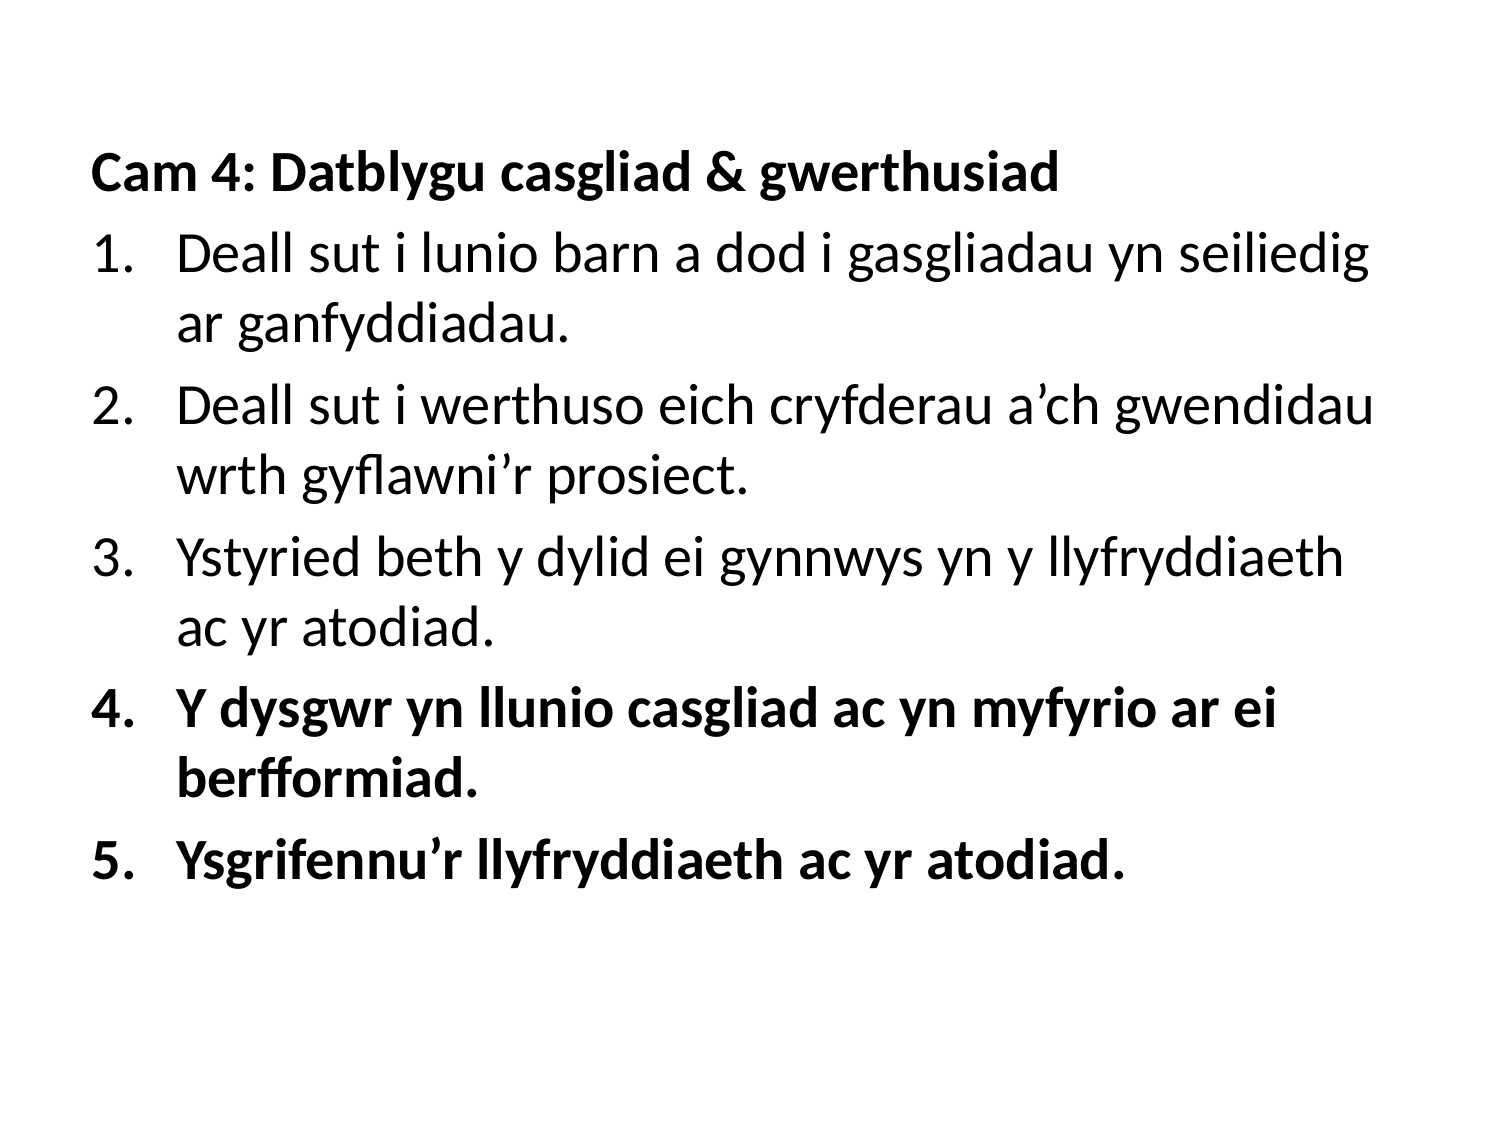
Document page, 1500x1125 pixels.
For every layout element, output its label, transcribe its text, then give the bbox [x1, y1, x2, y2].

list Cam 4: Datblygu casgliad & gwerthusiad Deall sut i lunio barn a dod i gasgliadau yn seiliedig ar ganfyddiadau. Deall sut i werthuso eich cryfderau a’ch gwendidau wrth gyflawni’r prosiect. Ystyried beth y dylid ei gynnwys yn y llyfryddiaeth ac yr atodiad. Y dysgwr yn llunio casgliad ac yn myfyrio ar ei berfformiad. Ysgrifennu’r llyfryddiaeth ac yr atodiad. [76, 125, 1427, 868]
